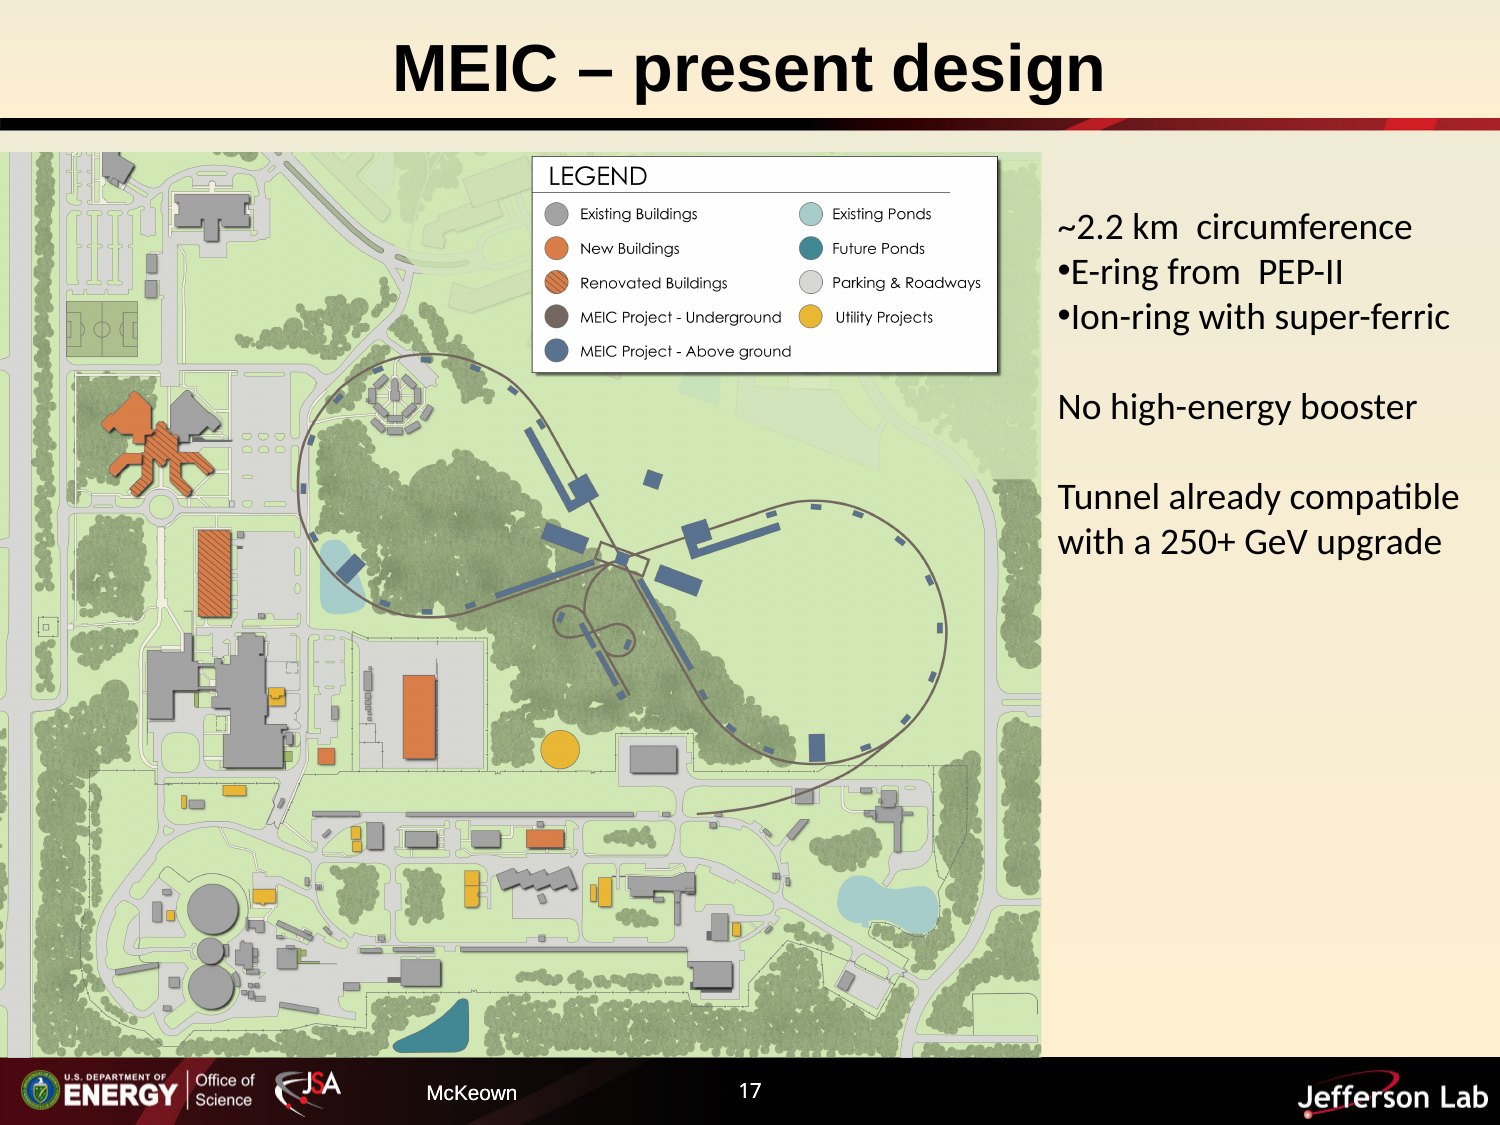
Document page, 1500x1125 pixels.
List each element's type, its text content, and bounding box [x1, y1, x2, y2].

title MEIC – present design [0, 31, 1500, 98]
slide_number 17 [960, 1057, 1311, 1118]
text_box ~2.2 km circumference E-ring from PEP-II Ion-ring with super-ferric No high-energy booster Tunnel already compatible with a 250+ GeV upgrade [1046, 194, 1476, 615]
picture [0, 118, 1500, 131]
picture [0, 151, 1500, 1125]
